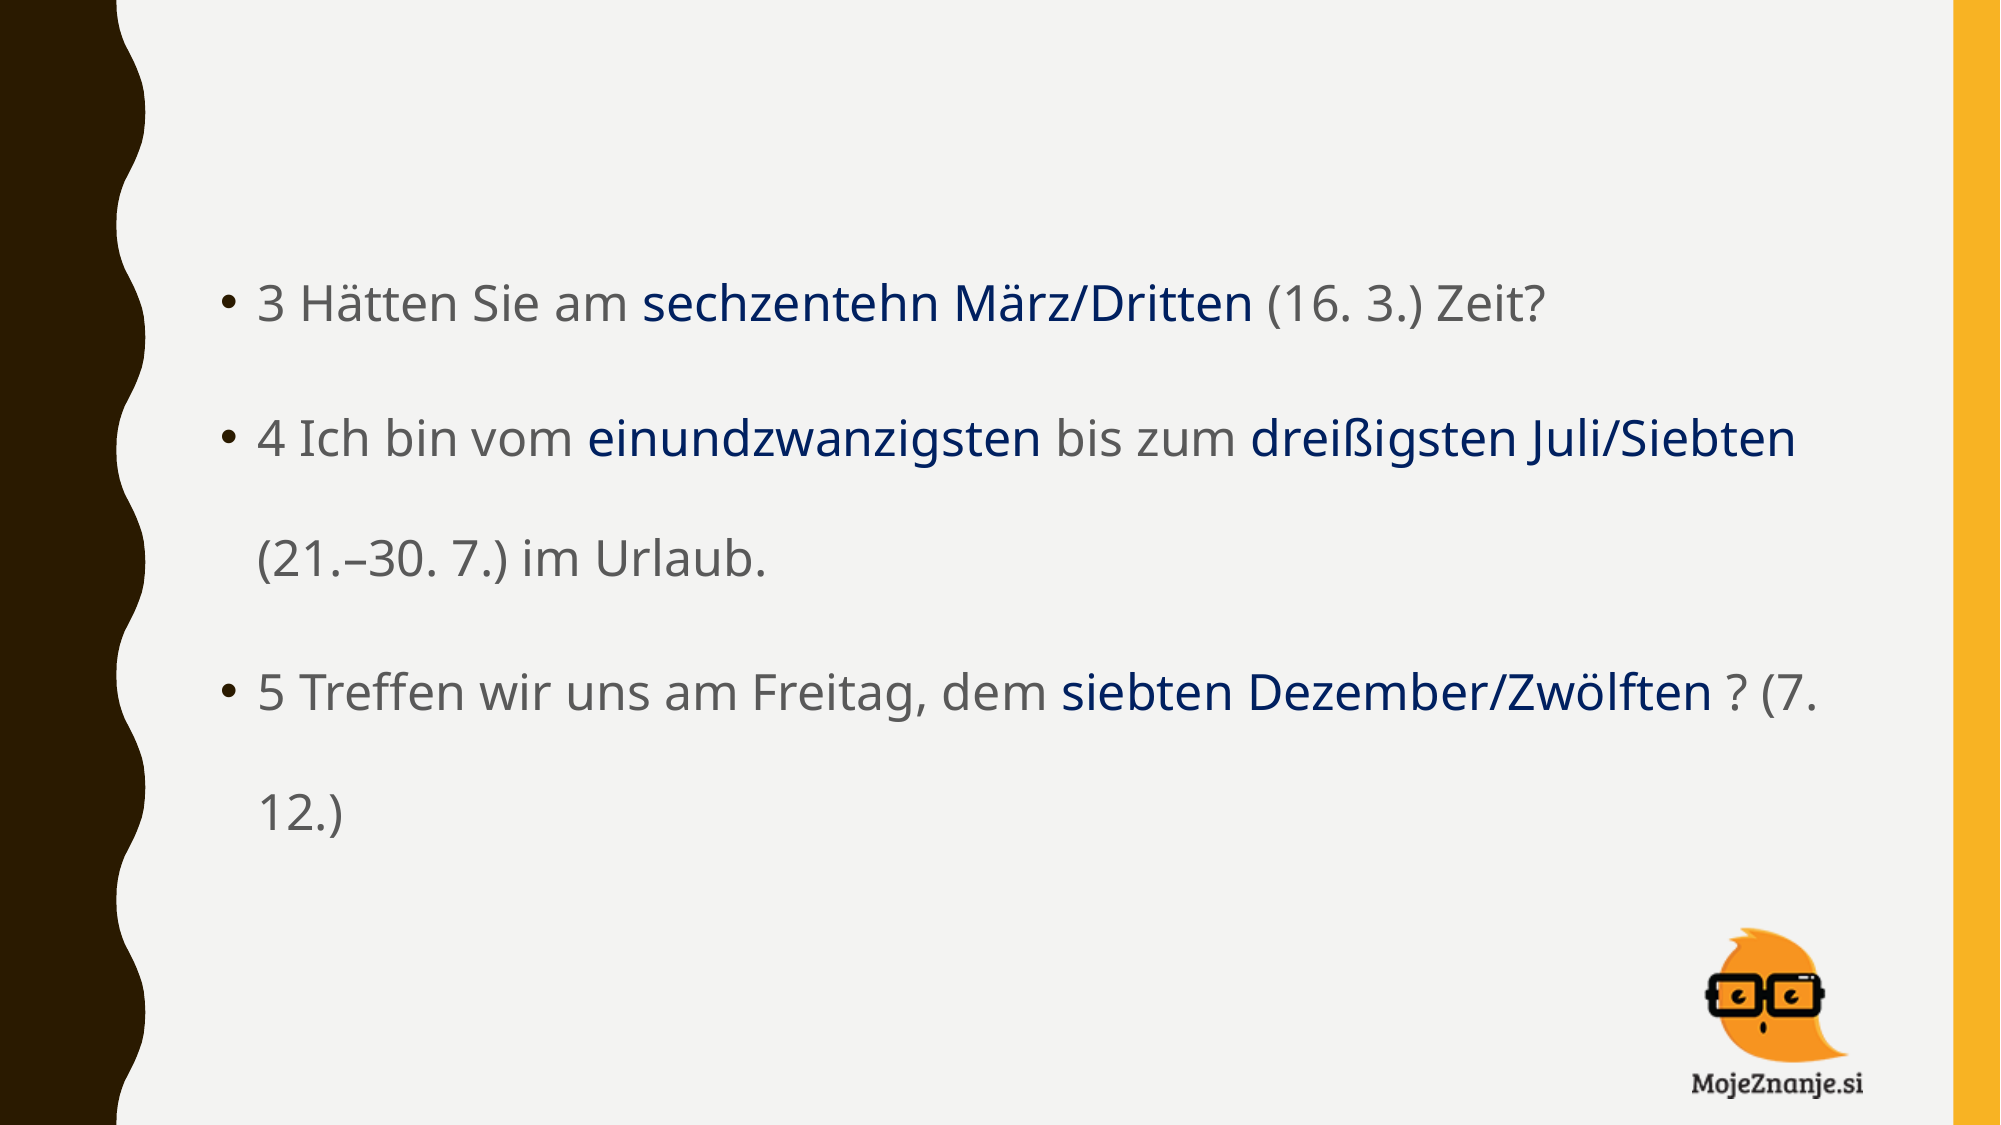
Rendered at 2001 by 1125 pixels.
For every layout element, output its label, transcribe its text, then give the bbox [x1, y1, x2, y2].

list 3 Hätten Sie am sechzentehn März/Dritten (16. 3.) Zeit? 4 Ich bin vom einundzwanzigsten bis zum dreißigsten Juli/Siebten (21.–30. 7.) im Urlaub. 5 Treffen wir uns am Freitag, dem siebten Dezember/Zwölften ? (7. 12.) [205, 48, 1875, 965]
picture [1692, 965, 1863, 1099]
